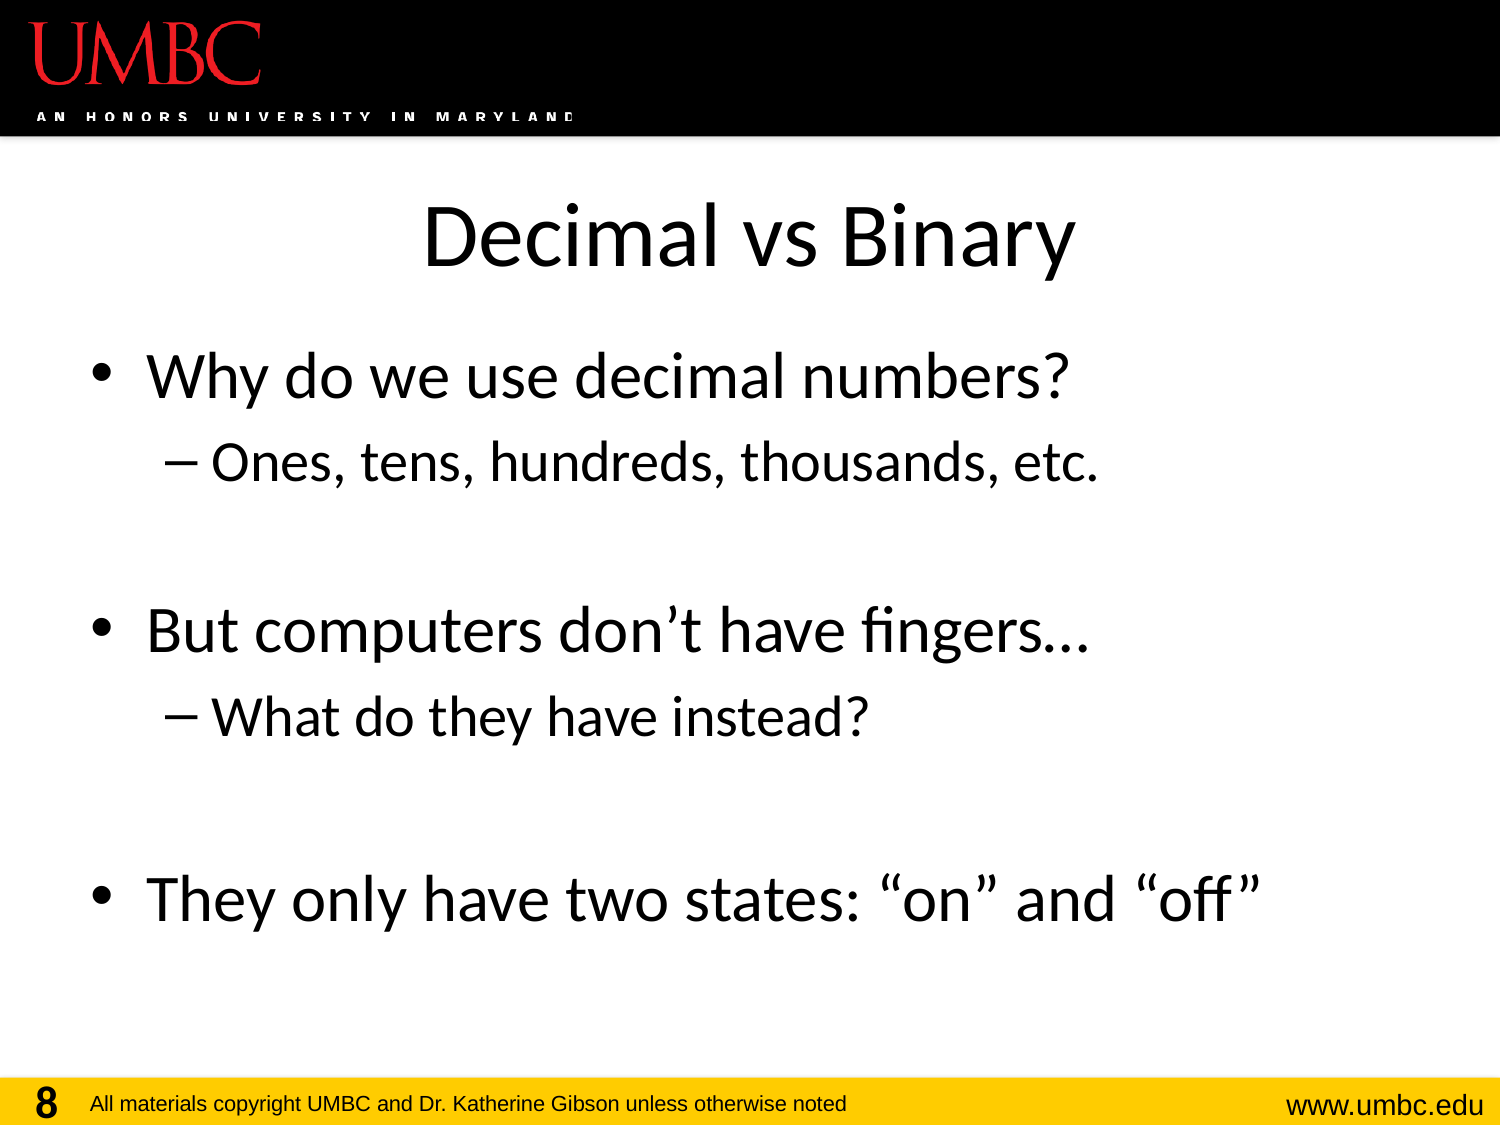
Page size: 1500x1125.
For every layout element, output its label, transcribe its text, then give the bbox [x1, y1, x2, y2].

title Decimal vs Binary [75, 136, 1425, 324]
slide_number 8 [0, 1065, 94, 1125]
list Why do we use decimal numbers? Ones, tens, hundreds, thousands, etc. But computers don’t have fingers… What do they have instead? They only have two states: “on” and “off” [75, 324, 1425, 1066]
